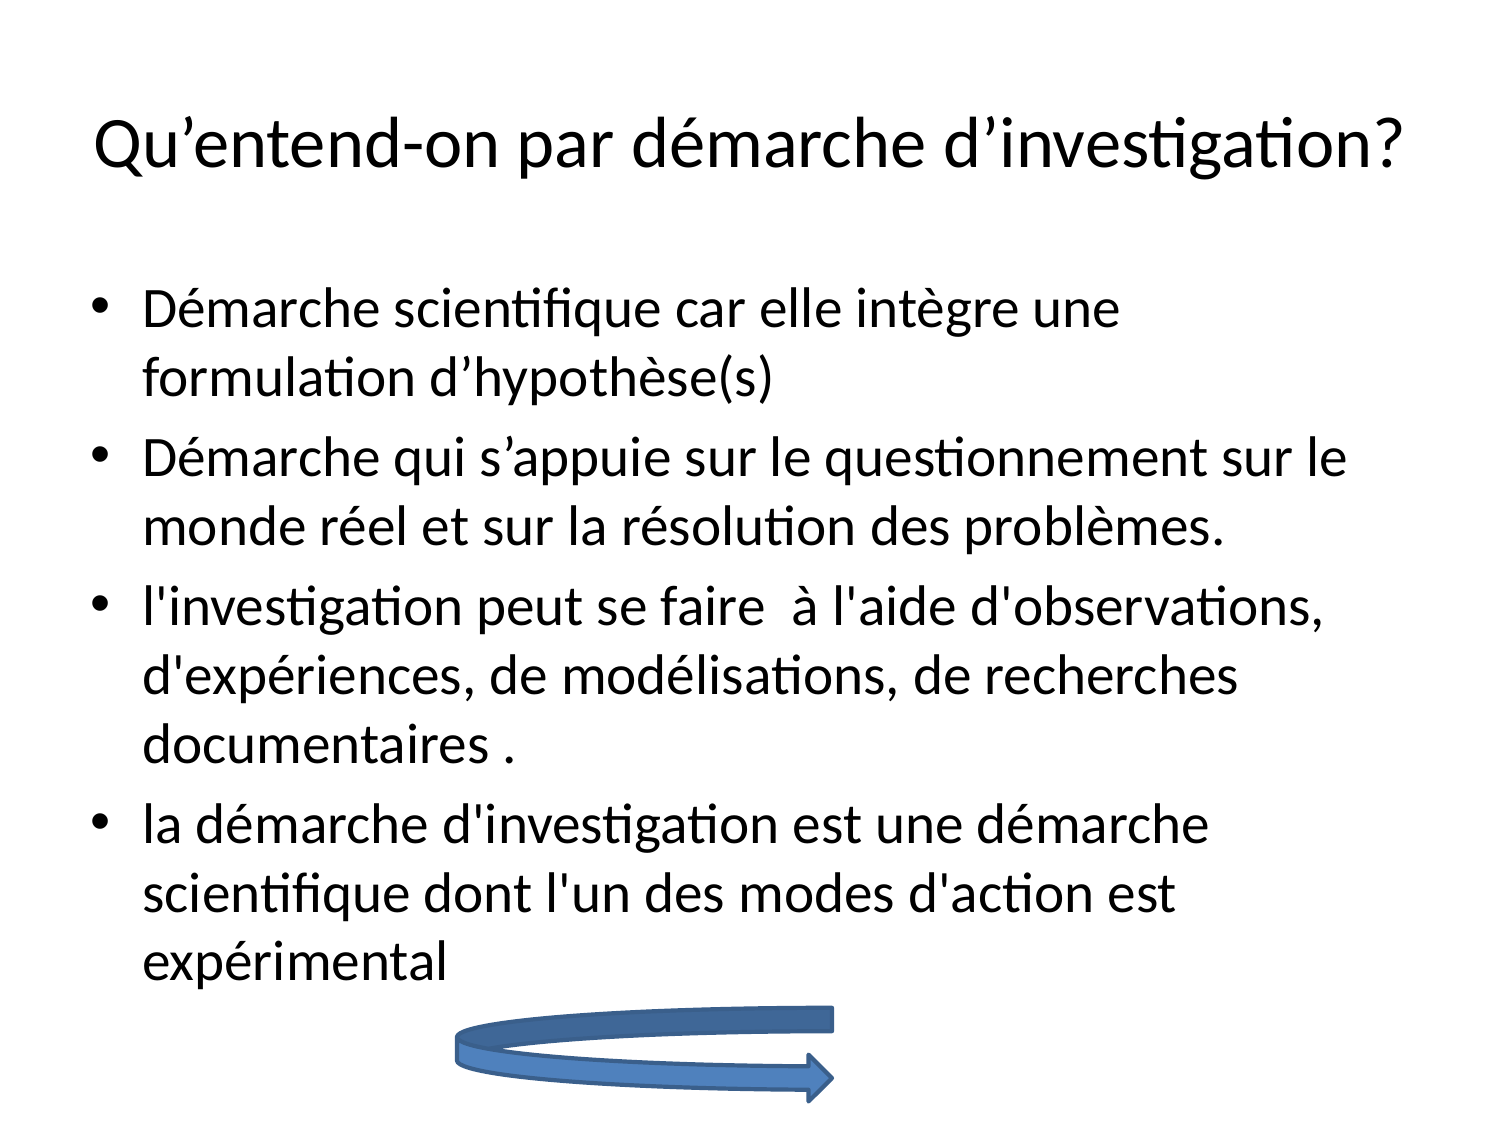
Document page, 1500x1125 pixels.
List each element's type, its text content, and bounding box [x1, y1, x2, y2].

text_box [454, 1005, 835, 1104]
list Démarche scientifique car elle intègre une formulation d’hypothèse(s) Démarche qui s’appuie sur le questionnement sur le monde réel et sur la résolution des problèmes. l'investigation peut se faire à l'aide d'observations, d'expériences, de modélisations, de recherches documentaires . la démarche d'investigation est une démarche scientifique dont l'un des modes d'action est expérimental [75, 262, 1425, 1005]
title Qu’entend-on par démarche d’investigation? [75, 45, 1425, 233]
